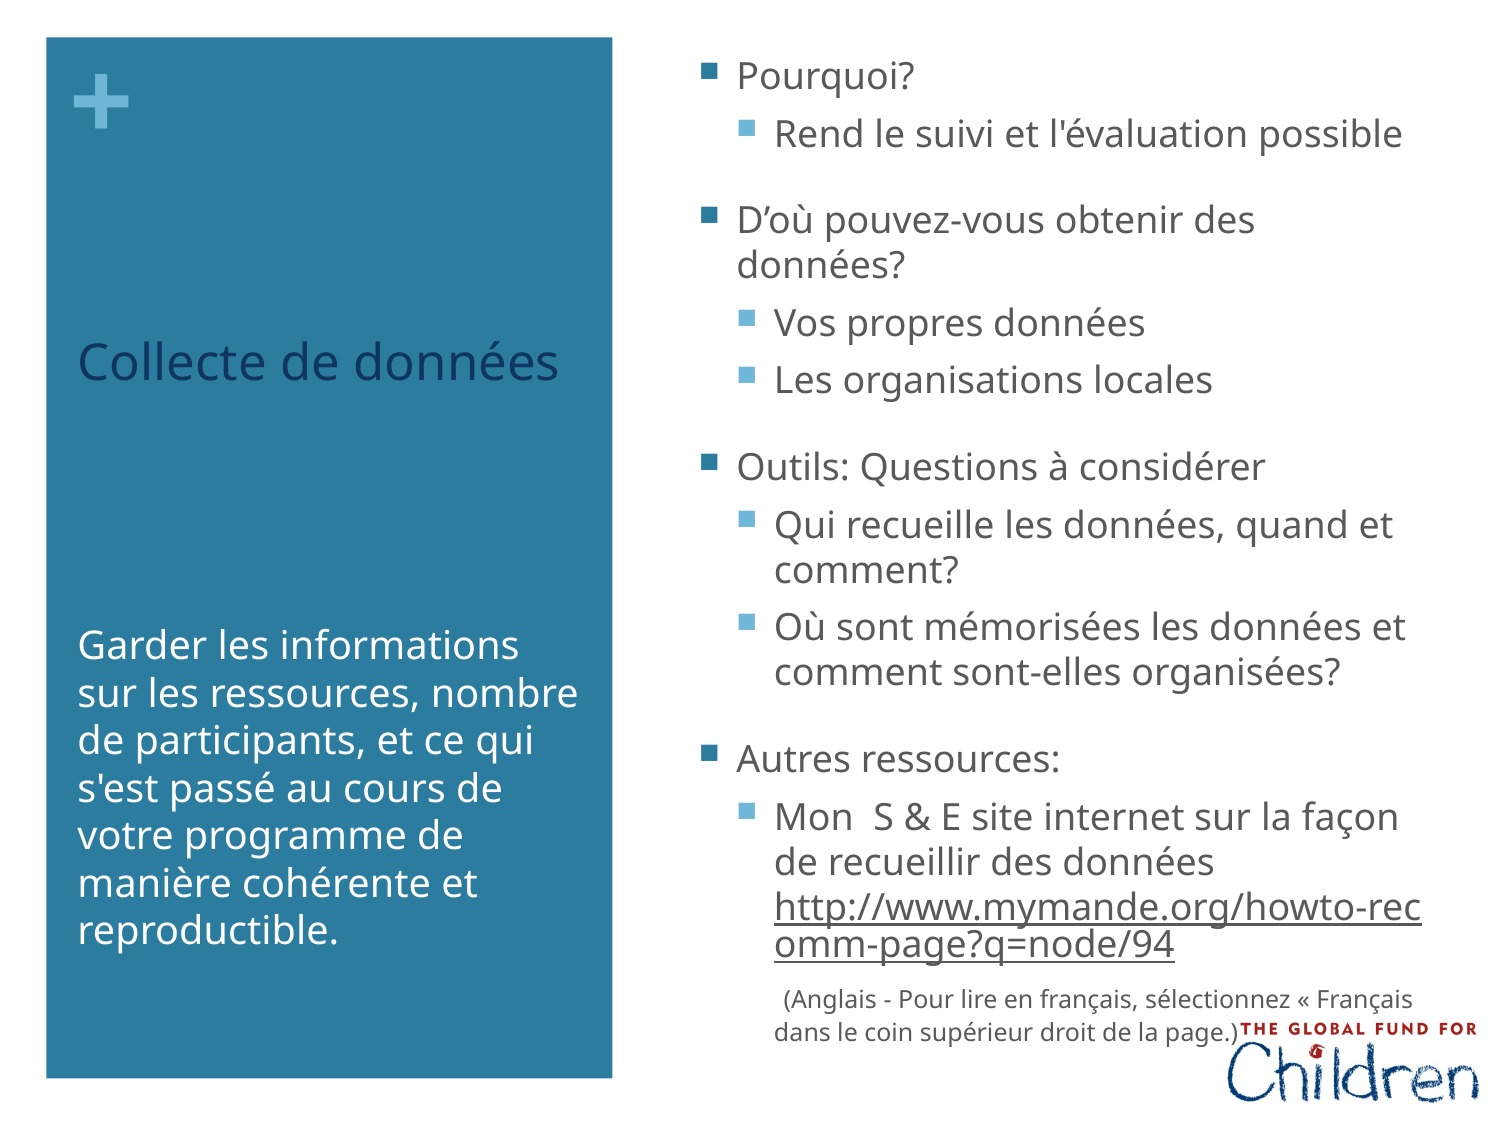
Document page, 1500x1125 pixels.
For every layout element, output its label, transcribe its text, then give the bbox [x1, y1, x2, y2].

list Pourquoi? Rend le suivi et l'évaluation possible D’où pouvez-vous obtenir des données? Vos propres données Les organisations locales Outils: Questions à considérer Qui recueille les données, quand et comment? Où sont mémorisées les données et comment sont-elles organisées? Autres ressources: Mon S & E site internet sur ​​la façon de recueillir des données http://www.mymande.org/howto-recomm-page?q=node/94 (Anglais - Pour lire en français, sélectionnez « Français dans le coin supérieur droit de la page.) [683, 44, 1438, 1083]
picture [1207, 995, 1500, 1125]
title Collecte de données [62, 268, 597, 459]
list Garder les informations sur les ressources, nombre de participants, et ce qui s'est passé au cours de votre programme de manière cohérente et reproductible. [62, 612, 597, 1005]
